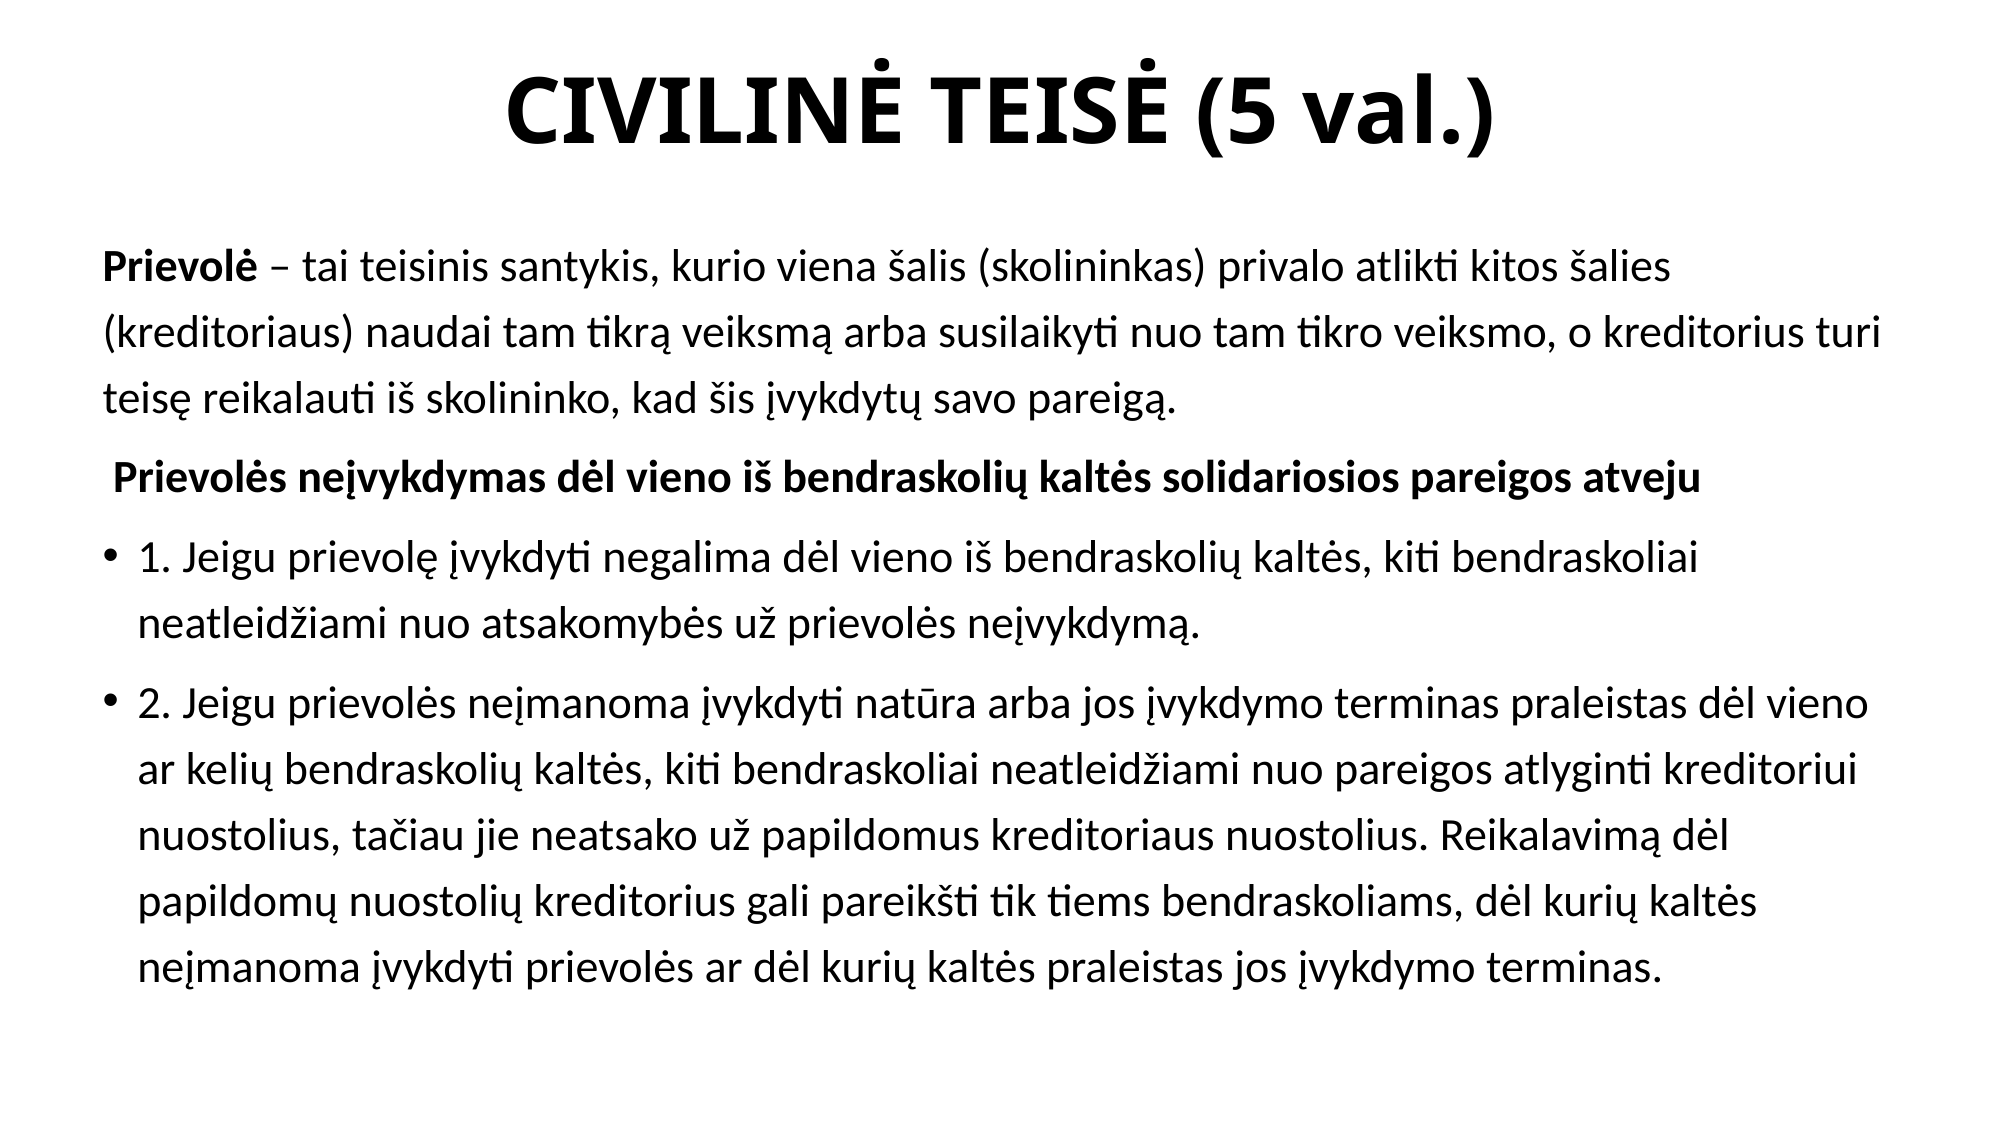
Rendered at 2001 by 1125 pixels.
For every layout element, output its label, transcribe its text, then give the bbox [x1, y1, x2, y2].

title CIVILINĖ TEISĖ (5 val.) [137, 59, 1863, 216]
list Prievolė – tai teisinis santykis, kurio viena šalis (skolininkas) privalo atlikti kitos šalies (kreditoriaus) naudai tam tikrą veiksmą arba susilaikyti nuo tam tikro veiksmo, o kreditorius turi teisę reikalauti iš skolininko, kad šis įvykdytų savo pareigą. Prievolės neįvykdymas dėl vieno iš bendraskolių kaltės solidariosios pareigos atveju 1. Jeigu prievolę įvykdyti negalima dėl vieno iš bendraskolių kaltės, kiti bendraskoliai neatleidžiami nuo atsakomybės už prievolės neįvykdymą. 2. Jeigu prievolės neįmanoma įvykdyti natūra arba jos įvykdymo terminas praleistas dėl vieno ar kelių bendraskolių kaltės, kiti bendraskoliai neatleidžiami nuo pareigos atlyginti kreditoriui nuostolius, tačiau jie neatsako už papildomus kreditoriaus nuostolius. Reikalavimą dėl papildomų nuostolių kreditorius gali pareikšti tik tiems bendraskoliams, dėl kurių kaltės neįmanoma įvykdyti prievolės ar dėl kurių kaltės praleistas jos įvykdymo terminas. [87, 216, 1919, 1061]
